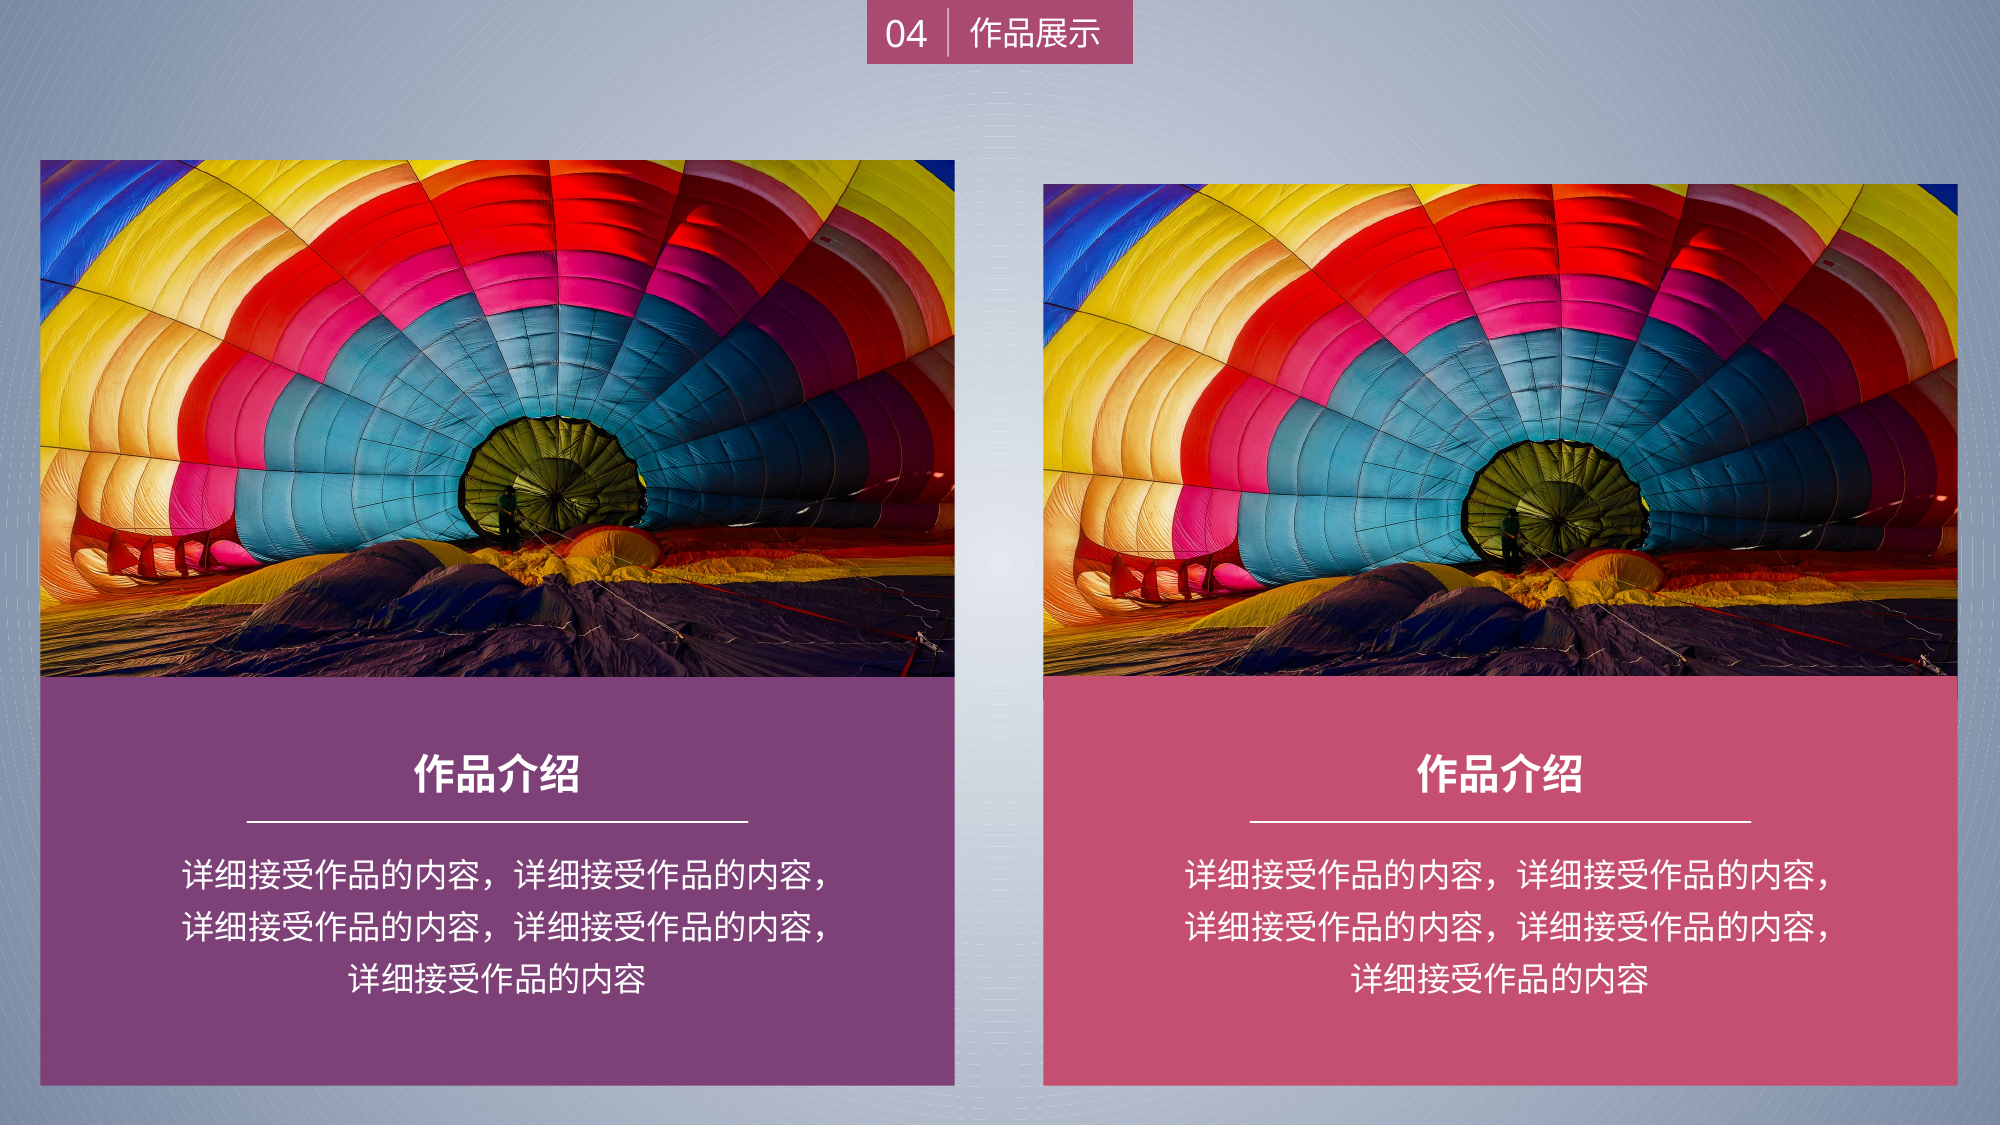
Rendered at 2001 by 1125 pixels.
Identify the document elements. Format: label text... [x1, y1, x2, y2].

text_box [867, 0, 1133, 63]
text_box 详细接受作品的内容，详细接受作品的内容，详细接受作品的内容，详细接受作品的内容，详细接受作品的内容 [1167, 834, 1833, 1006]
text_box [39, 675, 956, 1087]
picture [40, 160, 955, 677]
text_box 作品介绍 [1402, 740, 1599, 805]
picture [1043, 184, 1958, 701]
text_box [1042, 675, 1959, 1087]
text_box 详细接受作品的内容，详细接受作品的内容，详细接受作品的内容，详细接受作品的内容，详细接受作品的内容 [164, 834, 830, 1006]
text_box 作品介绍 [399, 740, 596, 805]
